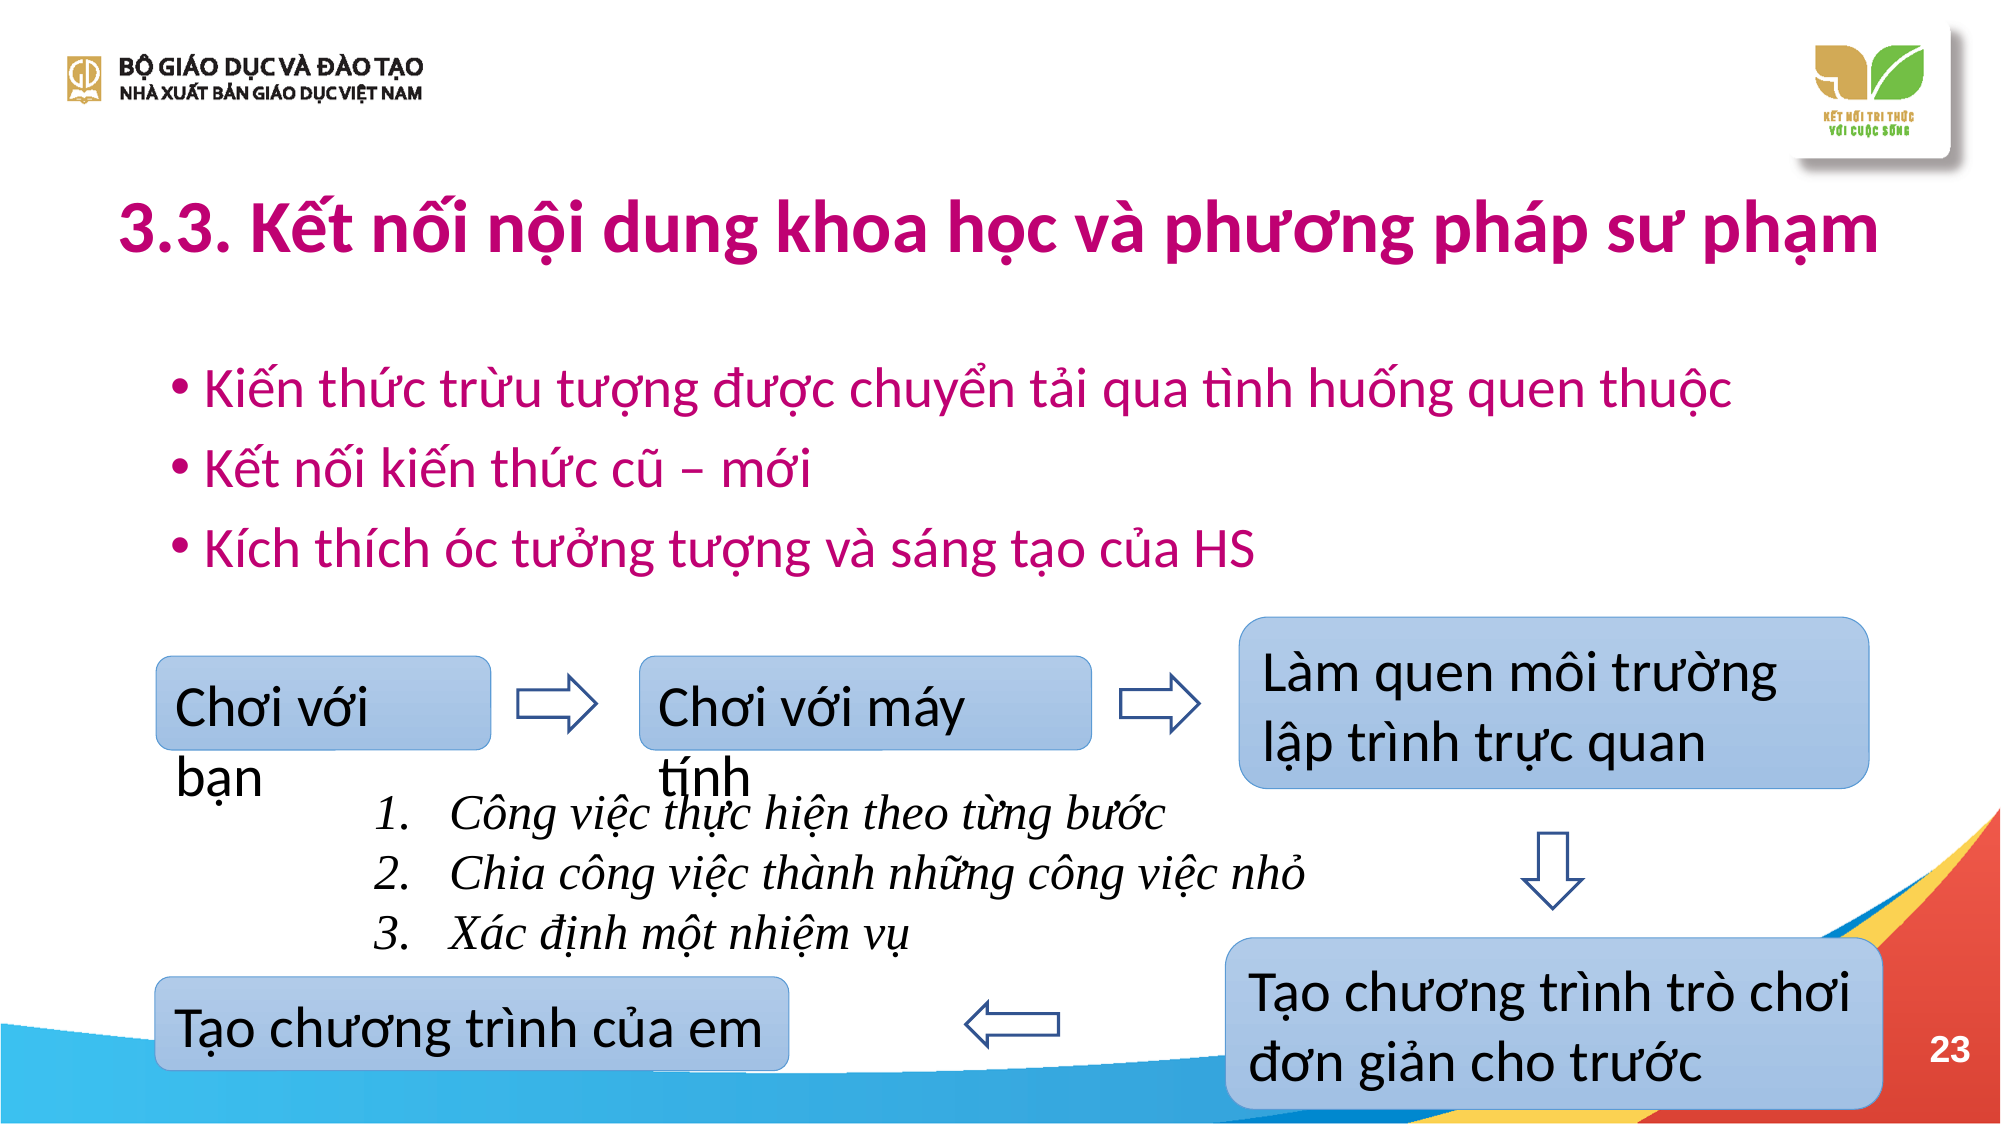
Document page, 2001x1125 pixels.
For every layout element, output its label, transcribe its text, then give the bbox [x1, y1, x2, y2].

picture [0, 0, 2001, 1125]
text_box Làm quen môi trường lập trình trực quan [1238, 616, 1870, 790]
text_box Tạo chương trình của em [154, 976, 790, 1072]
text_box Chơi với máy tính [639, 655, 1093, 751]
title 3.3. Kết nối nội dung khoa học và phương pháp sư phạm [78, 167, 1922, 290]
text_box Chơi với bạn [155, 655, 492, 751]
text_box [1521, 832, 1585, 911]
text_box [516, 673, 598, 734]
list Kiến thức trừu tượng được chuyển tải qua tình huống quen thuộc Kết nối kiến thức cũ – mới Kích thích óc tưởng tượng và sáng tạo của HS [154, 348, 1918, 589]
text_box Tạo chương trình trò chơi đơn giản cho trước [1224, 937, 1884, 1110]
text_box [964, 1000, 1060, 1049]
text_box Công việc thực hiện theo từng bước Chia công việc thành những công việc nhỏ Xác định một nhiệm vụ [359, 772, 1406, 967]
text_box [1119, 673, 1201, 735]
